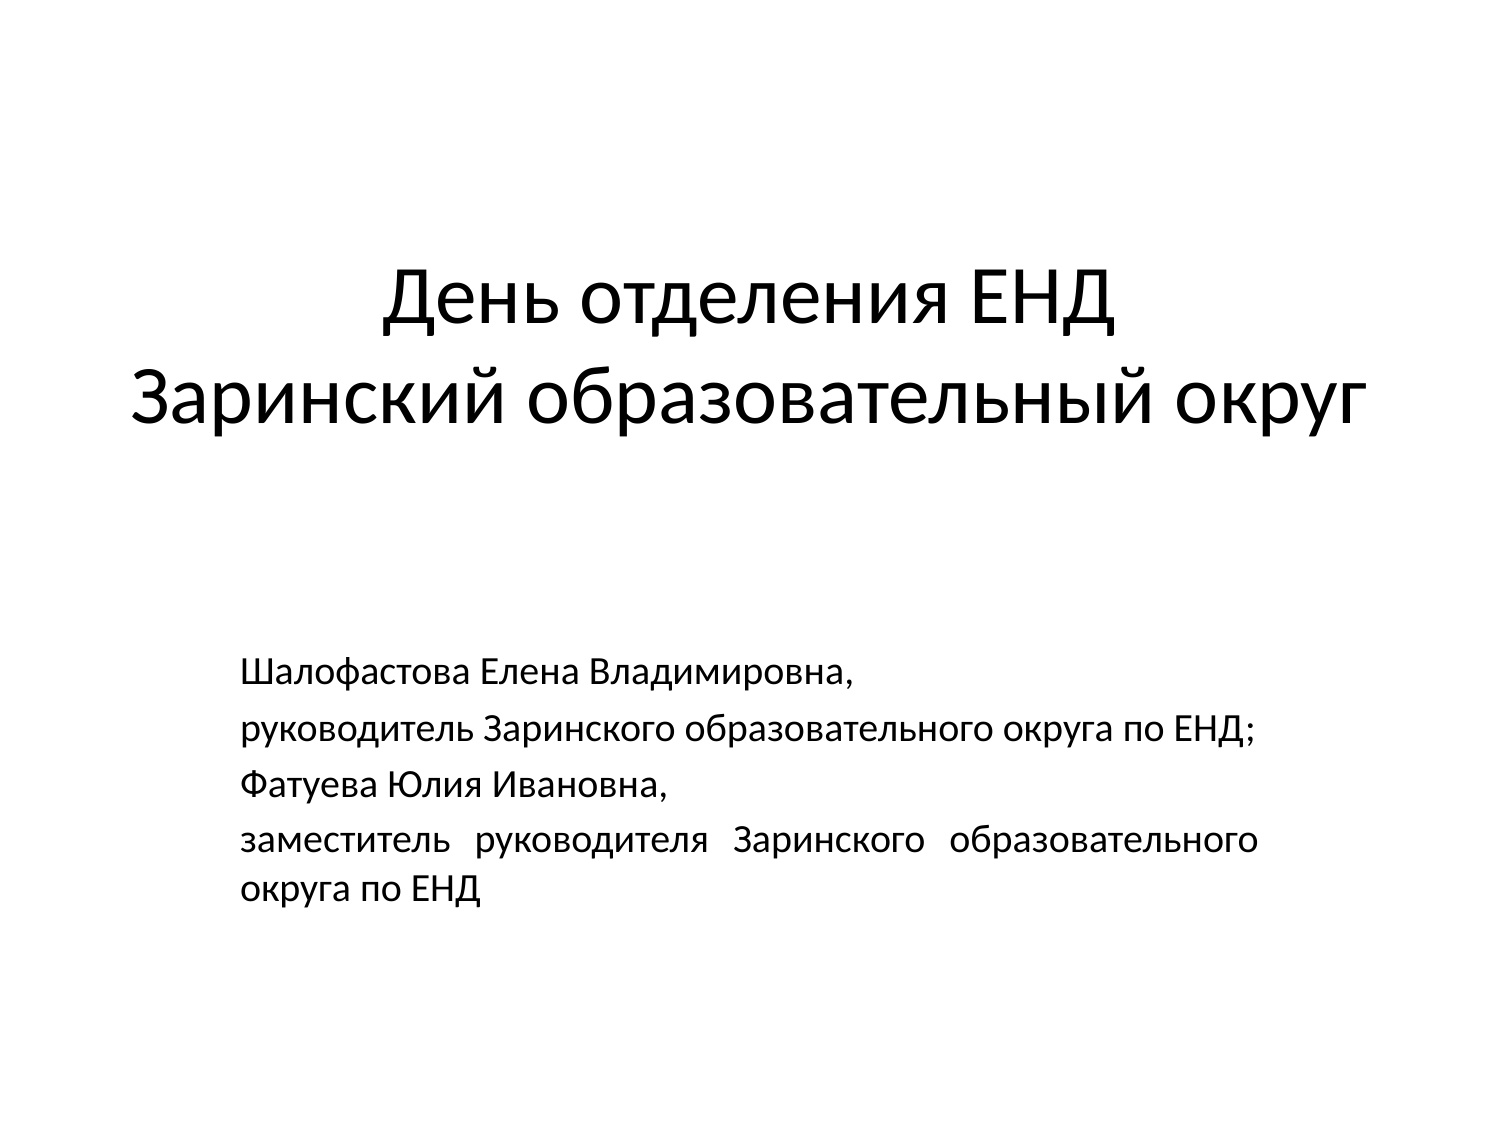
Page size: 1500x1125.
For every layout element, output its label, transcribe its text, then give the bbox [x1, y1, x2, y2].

subtitle Шалофастова Елена Владимировна, руководитель Заринского образовательного округа по ЕНД; Фатуева Юлия Ивановна, заместитель руководителя Заринского образовательного округа по ЕНД [225, 637, 1275, 925]
title День отделения ЕНД Заринский образовательный округ [112, 219, 1388, 461]
